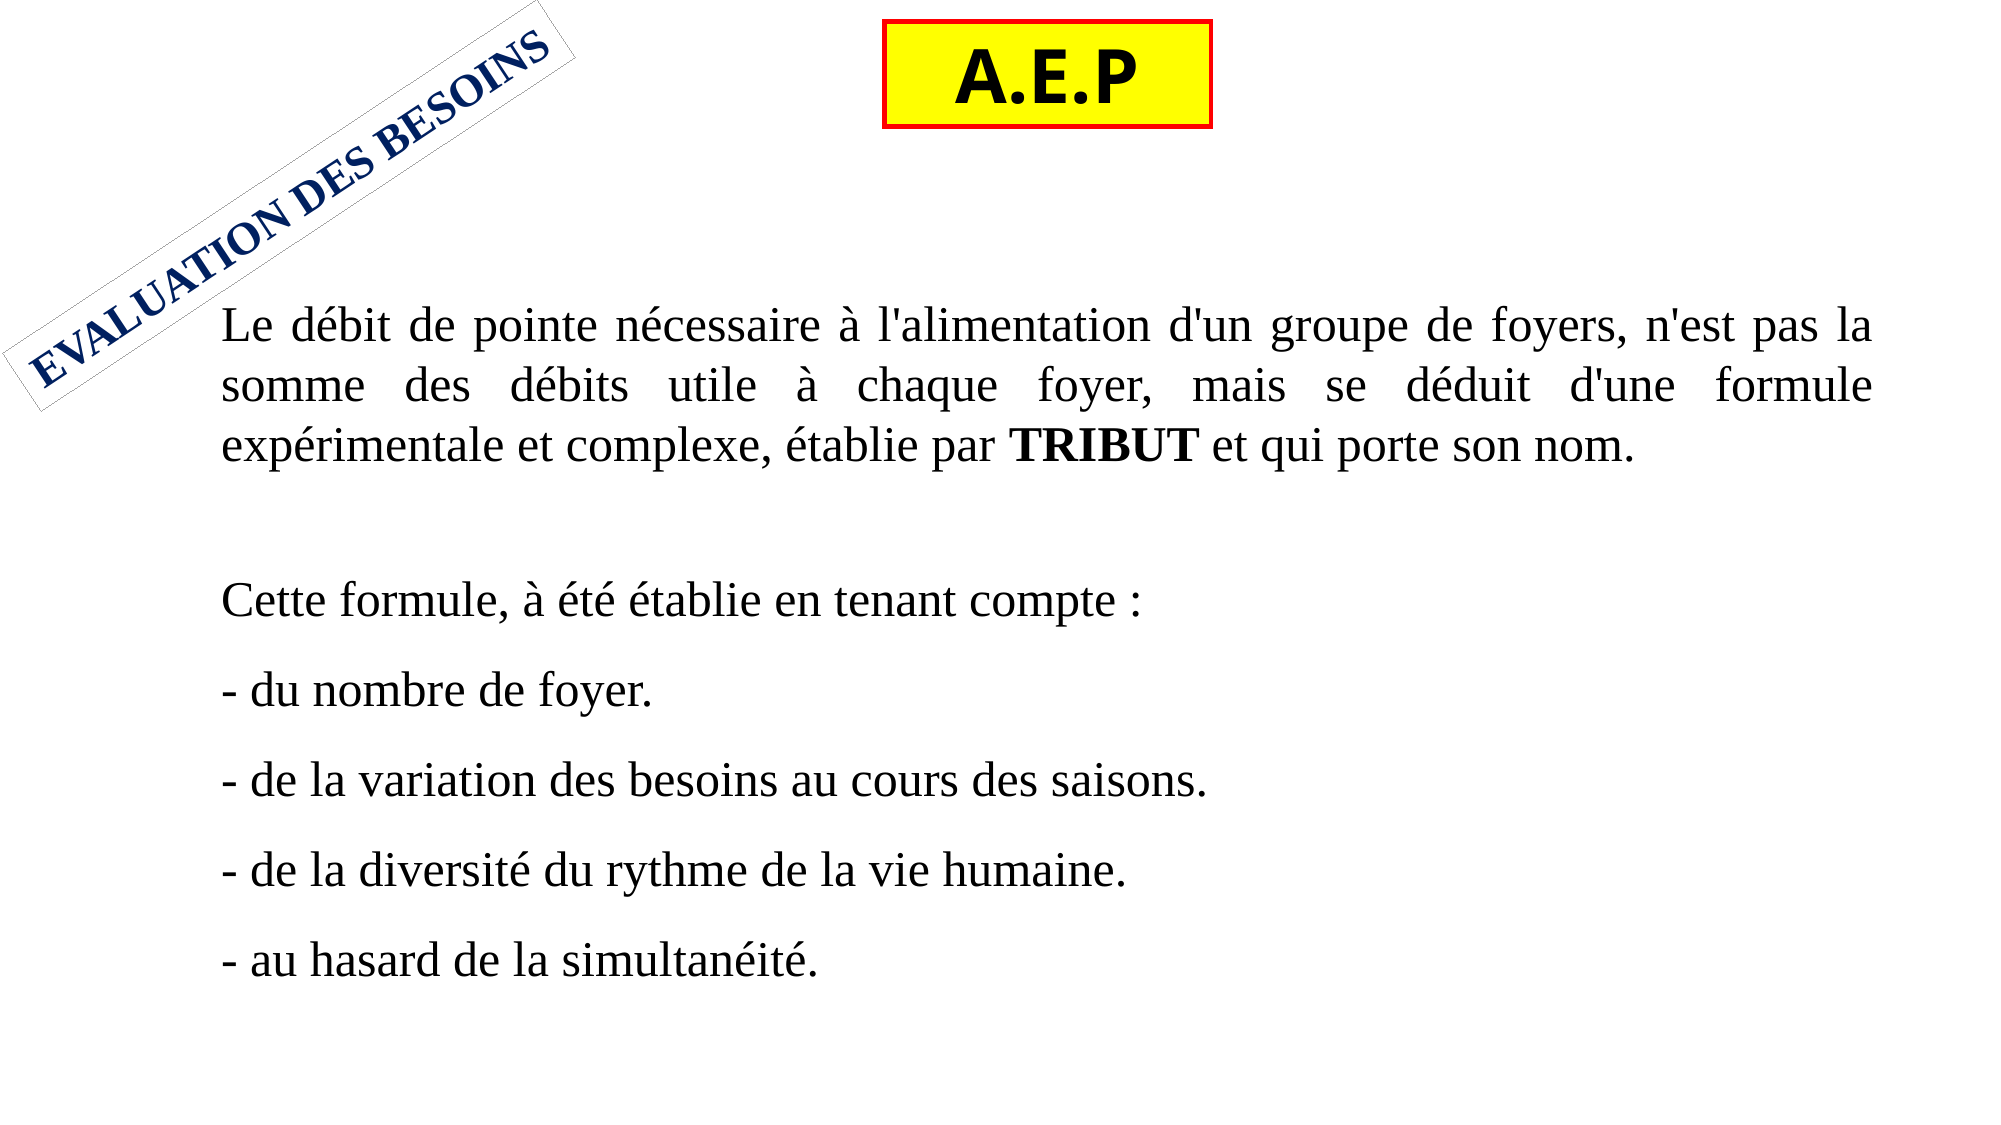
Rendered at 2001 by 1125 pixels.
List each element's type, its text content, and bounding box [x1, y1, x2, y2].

text_box Cette formule, à été établie en tenant compte : - du nombre de foyer. - de la variation des besoins au cours des saisons. - de la diversité du rythme de la vie humaine. - au hasard de la simultanéité. [206, 529, 1419, 995]
text_box A.E.P [883, 21, 1212, 127]
text_box EVALUATION DES BESOINS [2, 0, 576, 412]
text_box Le débit de pointe nécessaire à l'alimentation d'un groupe de foyers, n'est pas la somme des débits utile à chaque foyer, mais se déduit d'une formule expérimentale et complexe, établie par TRIBUT et qui porte son nom. [206, 283, 1890, 479]
